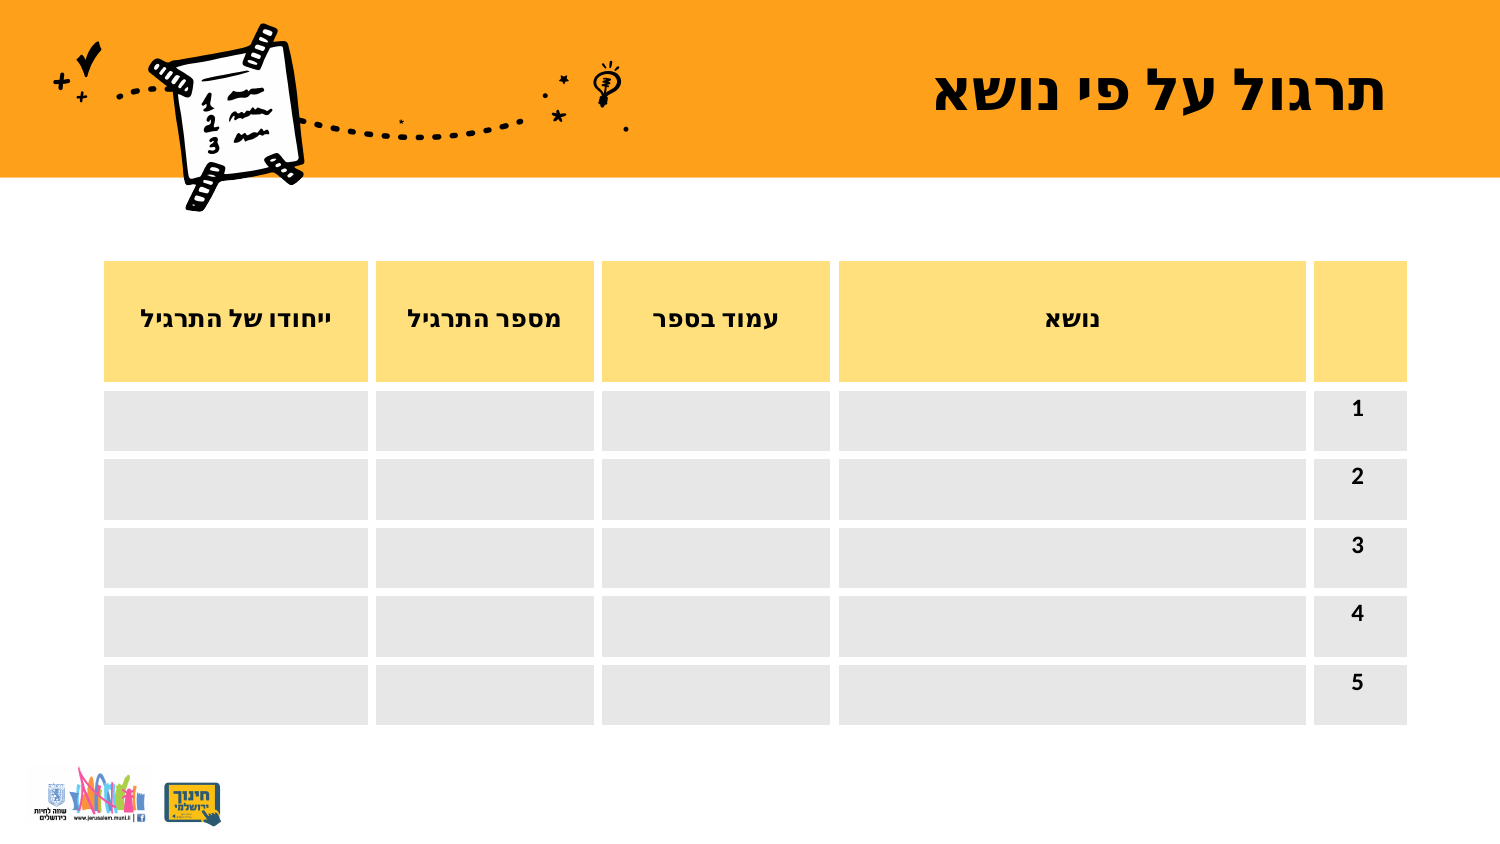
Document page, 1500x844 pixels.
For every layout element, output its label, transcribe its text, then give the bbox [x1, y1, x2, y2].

table_cell [104, 665, 368, 725]
table_cell [602, 459, 830, 520]
table_cell [602, 596, 830, 657]
table_cell [104, 528, 368, 588]
table_cell [602, 391, 830, 451]
table_cell [602, 528, 830, 588]
table_header מספר התרגיל [376, 261, 594, 382]
title תרגול על פי נושא [643, 49, 1404, 139]
table_cell [376, 665, 594, 725]
picture [0, 0, 1500, 844]
table_cell [376, 459, 594, 520]
table_header עמוד בספר [602, 261, 830, 382]
table_header נושא [839, 261, 1306, 382]
table_cell [839, 596, 1306, 657]
table_cell 3 [1314, 528, 1407, 588]
table_header [1314, 261, 1407, 382]
table_cell 5 [1314, 665, 1407, 725]
table_cell 2 [1314, 459, 1407, 520]
table_cell [839, 528, 1306, 588]
table_cell 1 [1314, 391, 1407, 451]
table_cell [104, 596, 368, 657]
table_cell [376, 596, 594, 657]
table_cell [376, 391, 594, 451]
table_cell [104, 391, 368, 451]
table_cell [839, 665, 1306, 725]
table_cell [839, 459, 1306, 520]
table_cell [376, 528, 594, 588]
table_cell 4 [1314, 596, 1407, 657]
table_cell [602, 665, 830, 725]
table_header ייחודו של התרגיל [104, 261, 368, 382]
table_cell [839, 391, 1306, 451]
table_cell [104, 459, 368, 520]
